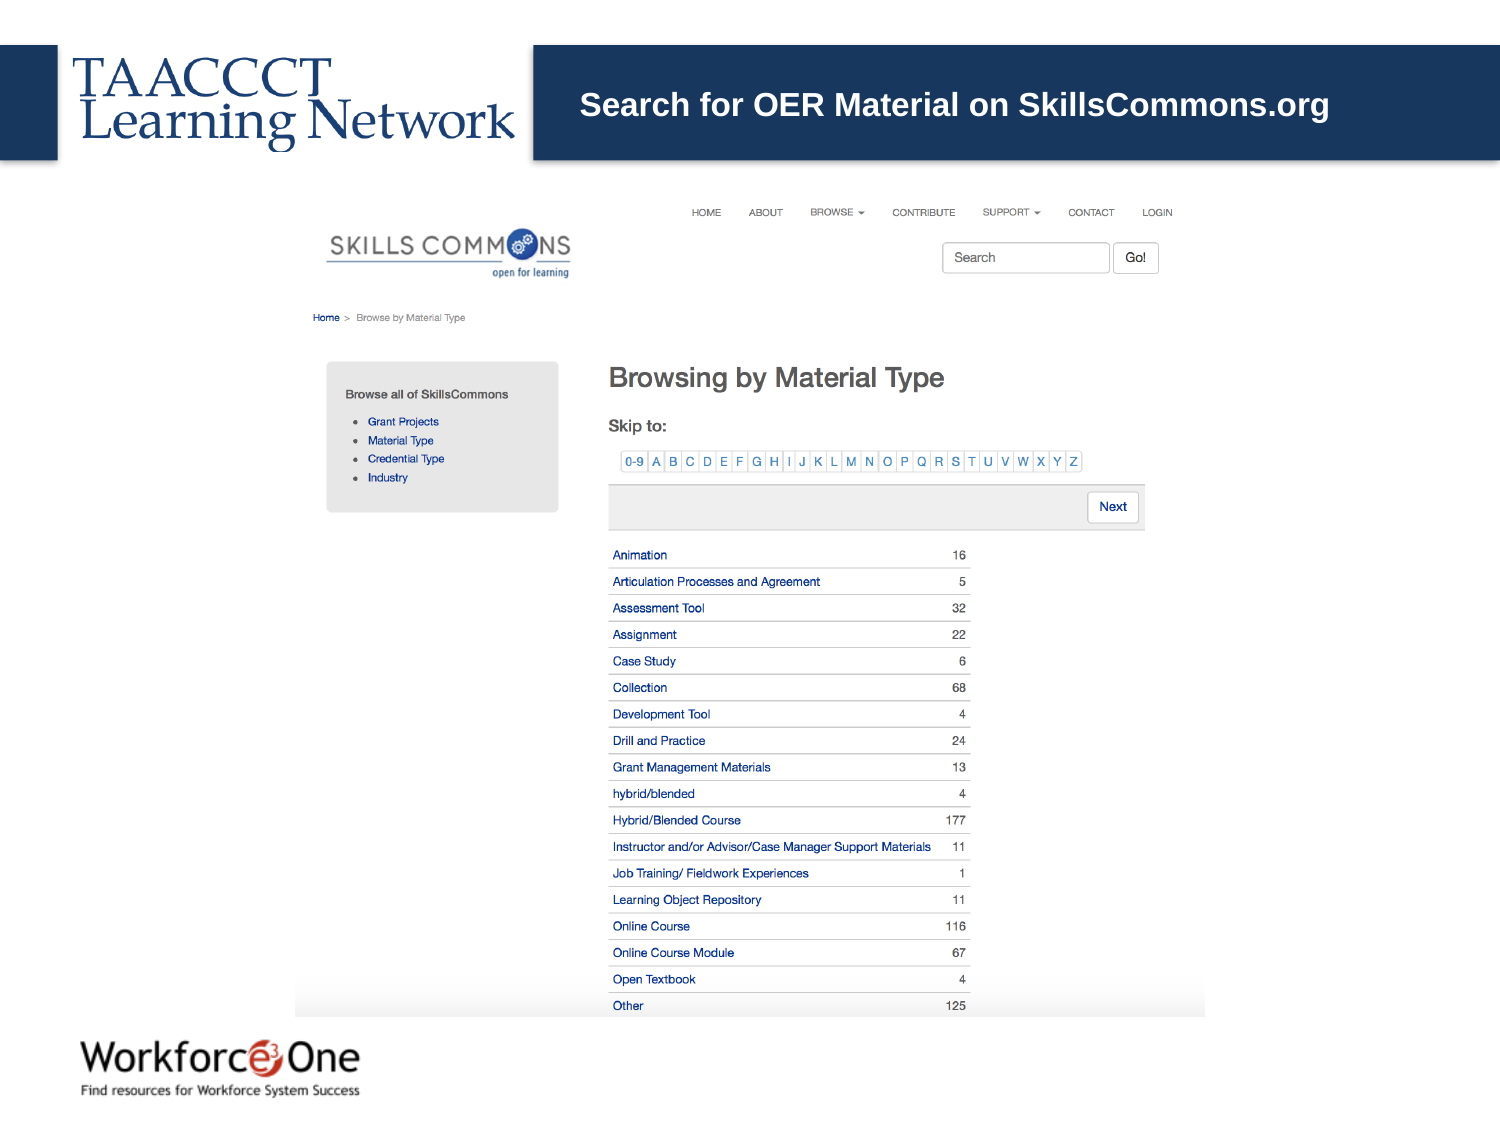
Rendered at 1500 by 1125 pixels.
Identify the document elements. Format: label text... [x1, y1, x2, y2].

title Search for OER Material on SkillsCommons.org [564, 45, 1425, 161]
picture [57, 195, 1205, 1125]
